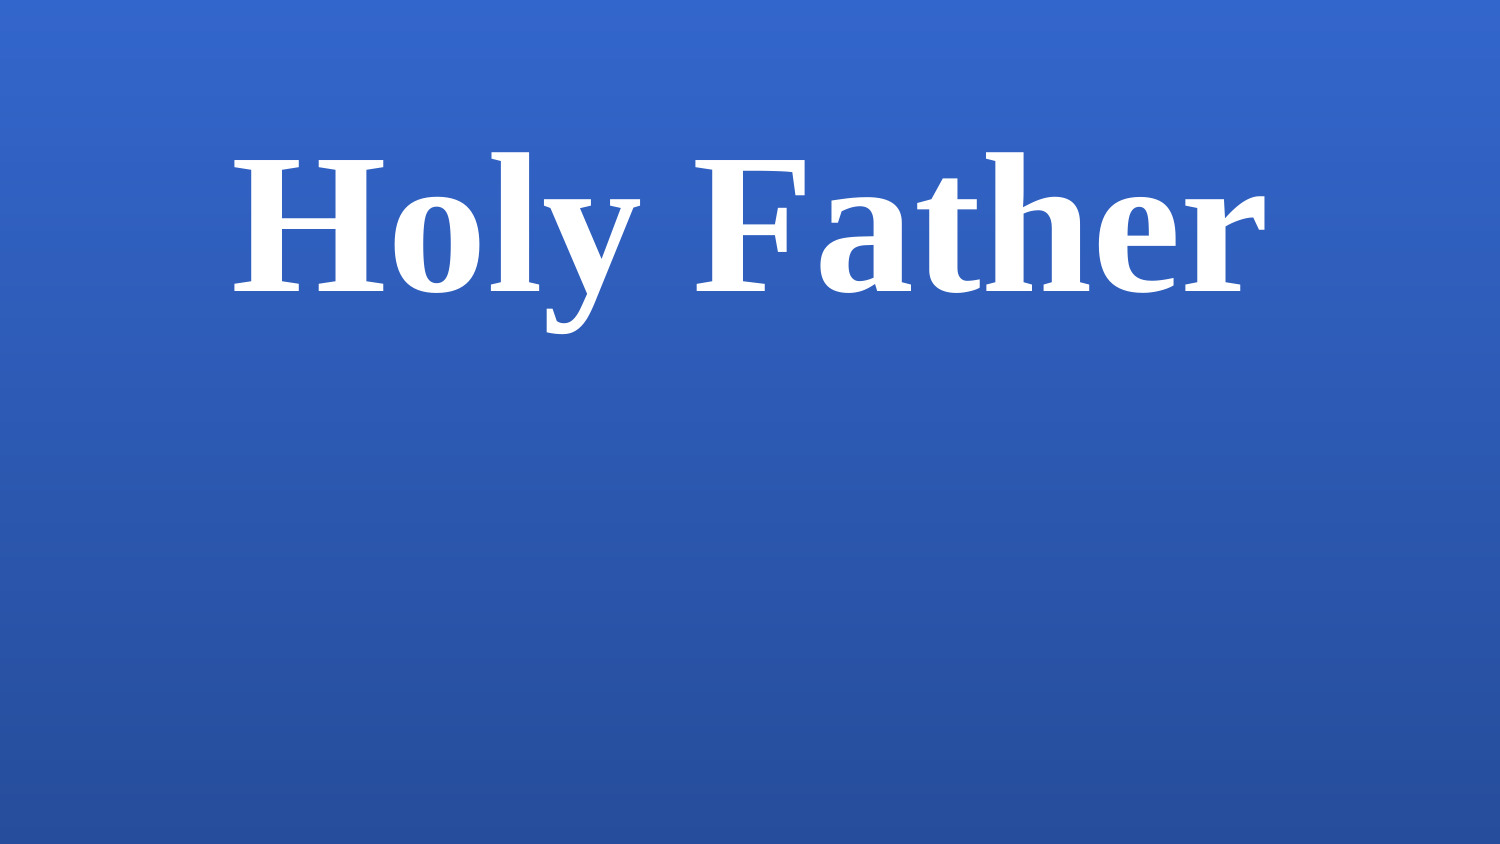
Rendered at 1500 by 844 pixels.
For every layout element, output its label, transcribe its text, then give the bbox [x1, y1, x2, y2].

text_box Holy Father [1, 84, 1500, 340]
